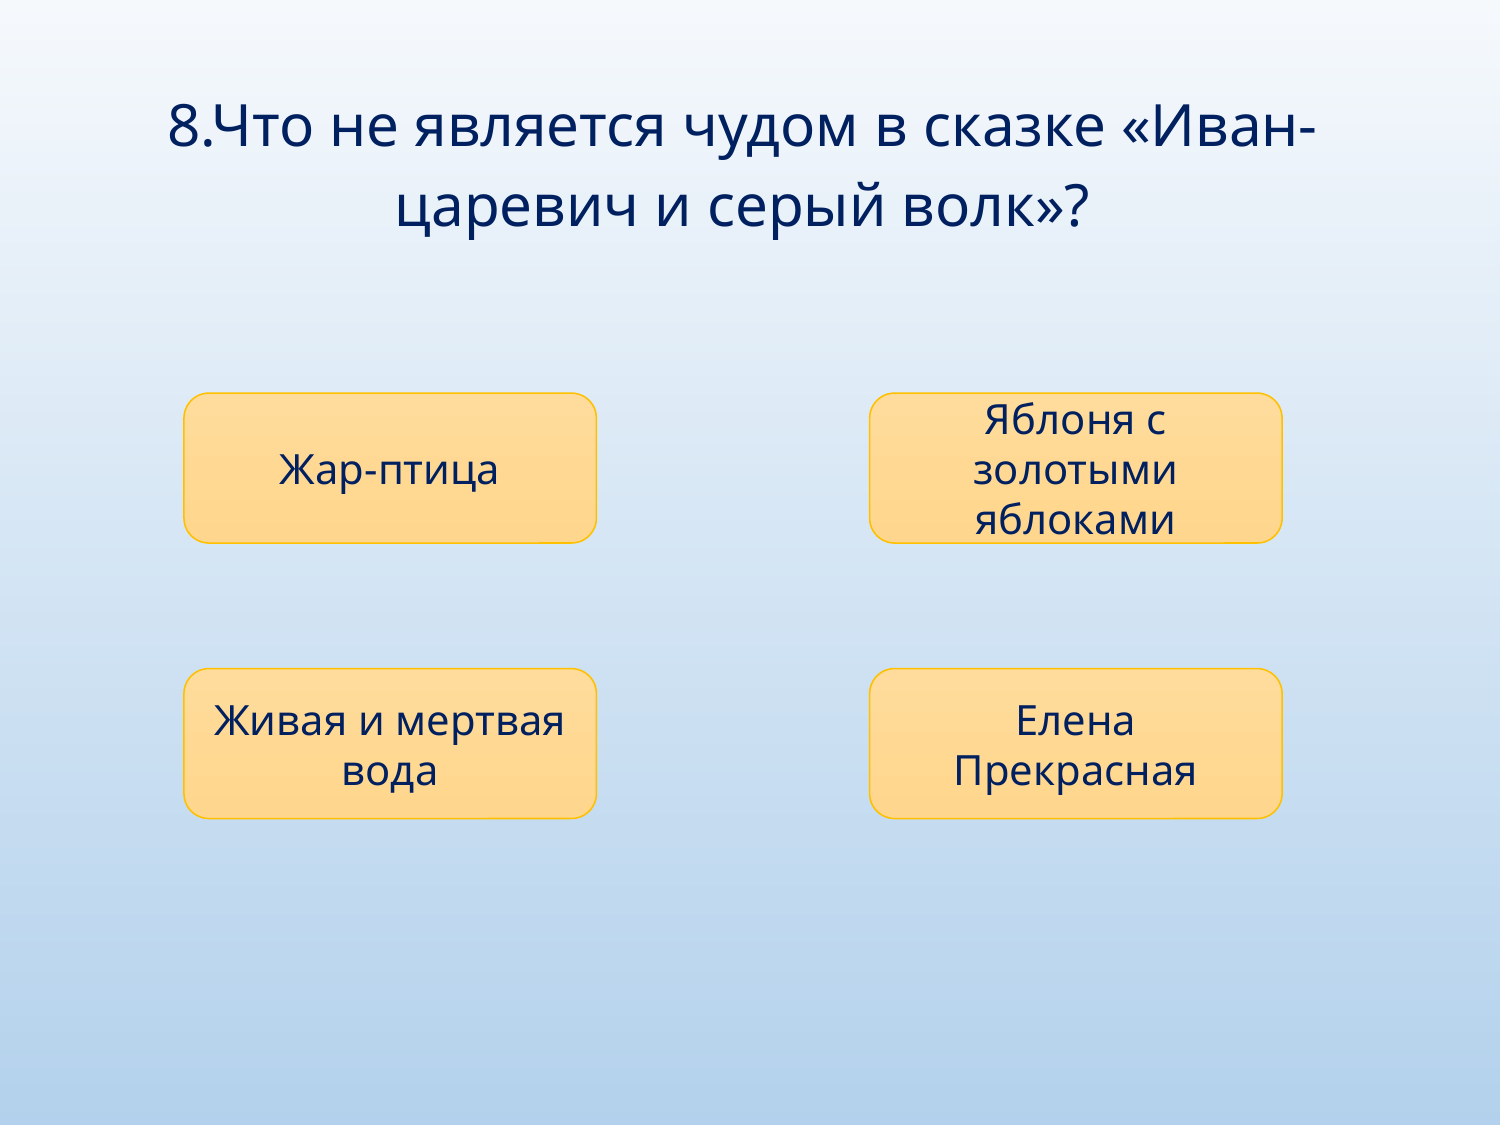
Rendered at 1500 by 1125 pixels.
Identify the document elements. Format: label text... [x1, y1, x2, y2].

list 8.Что не является чудом в сказке «Иван-царевич и серый волк»? [102, 70, 1383, 268]
text_box Жар-птица [183, 393, 597, 544]
text_box Елена Прекрасная [869, 668, 1283, 819]
text_box Яблоня с золотыми яблоками [869, 393, 1283, 544]
text_box Живая и мертвая вода [183, 668, 597, 819]
